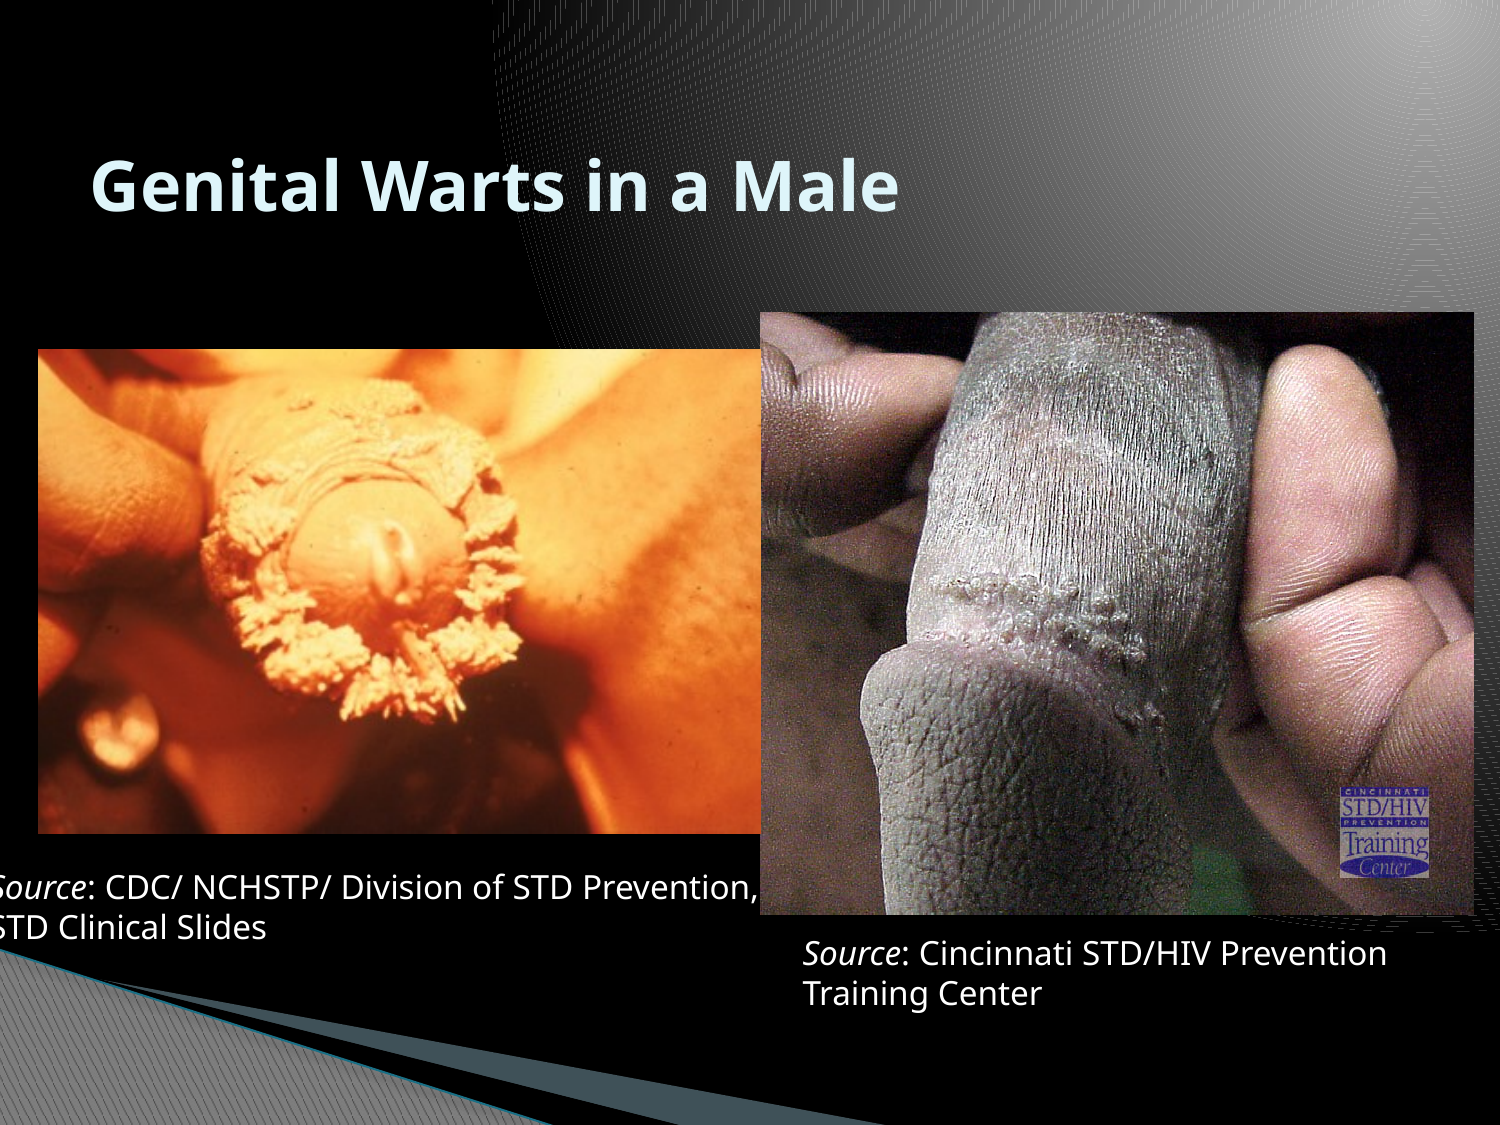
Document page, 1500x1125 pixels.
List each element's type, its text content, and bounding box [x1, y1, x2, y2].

text_box Source: CDC/ NCHSTP/ Division of STD Prevention, STD Clinical Slides [0, 859, 784, 954]
picture [0, 954, 543, 1125]
picture [38, 312, 1475, 915]
title Genital Warts in a Male [75, 133, 1425, 234]
text_box Source: Cincinnati STD/HIV Prevention Training Center [787, 924, 1500, 1020]
